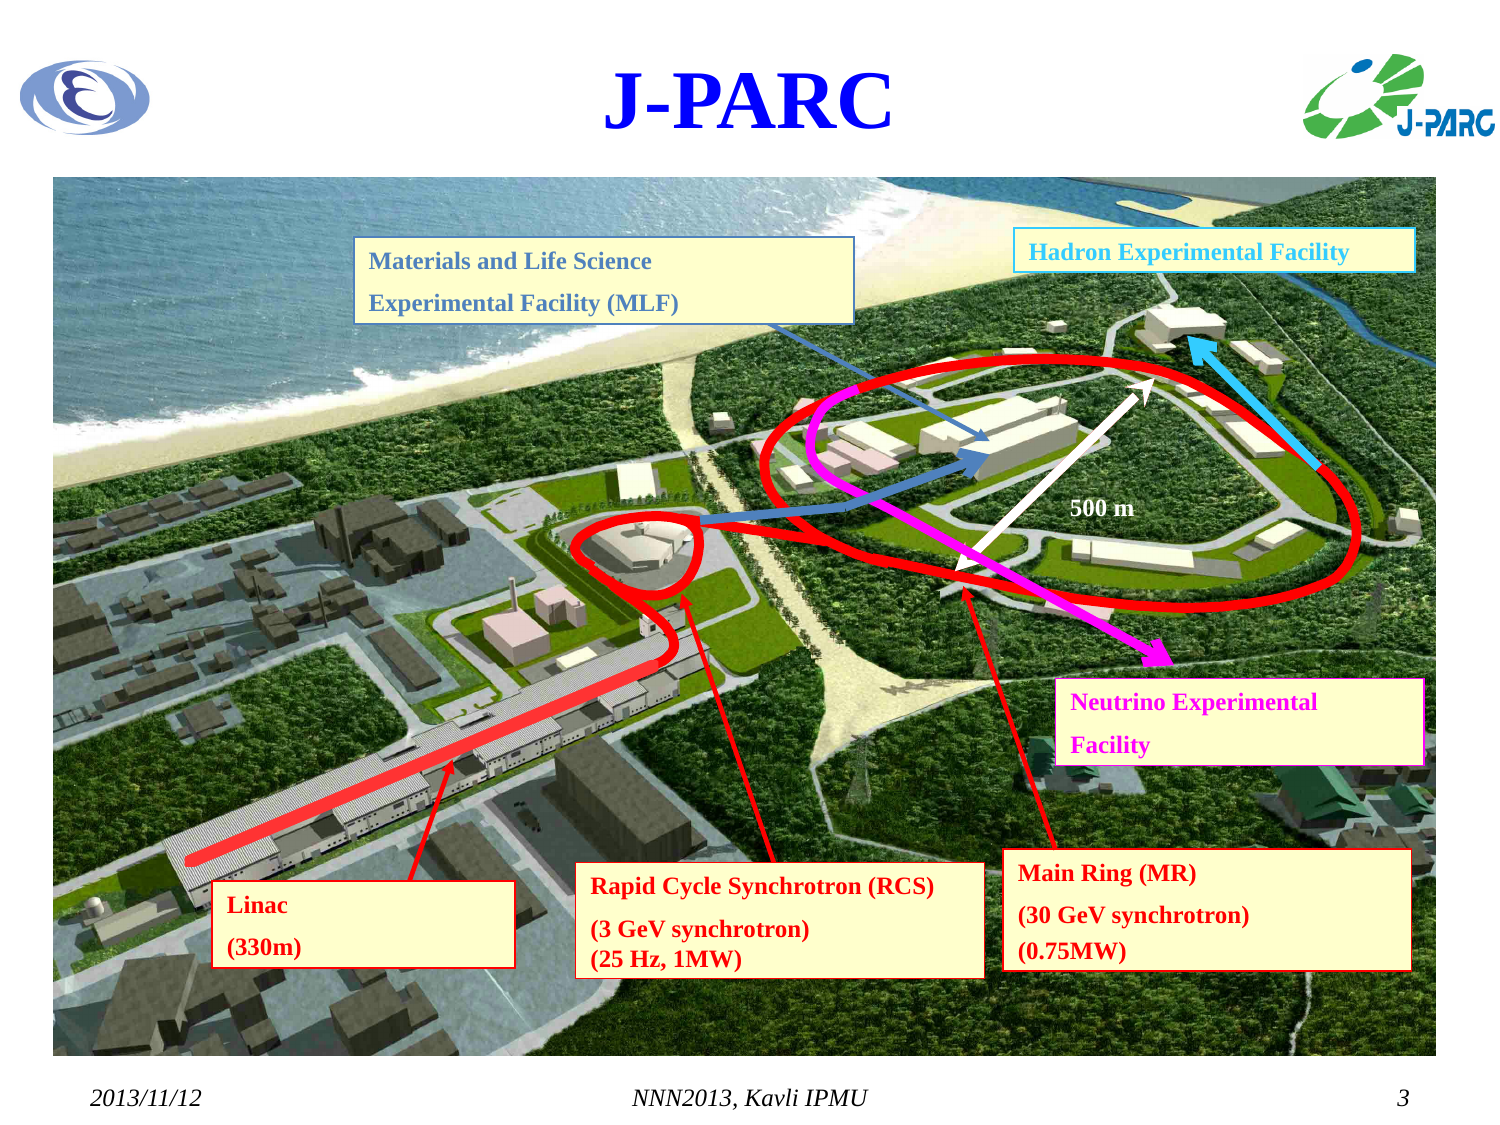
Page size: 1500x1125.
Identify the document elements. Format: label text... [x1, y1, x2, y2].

slide_number 3 [1074, 1066, 1425, 1125]
footer NNN2013, Kavli IPMU [512, 1066, 988, 1125]
picture [14, 53, 75, 142]
picture [1425, 106, 1495, 138]
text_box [52, 177, 1436, 1057]
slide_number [75, 1066, 425, 1125]
title J-PARC [75, 33, 1425, 158]
